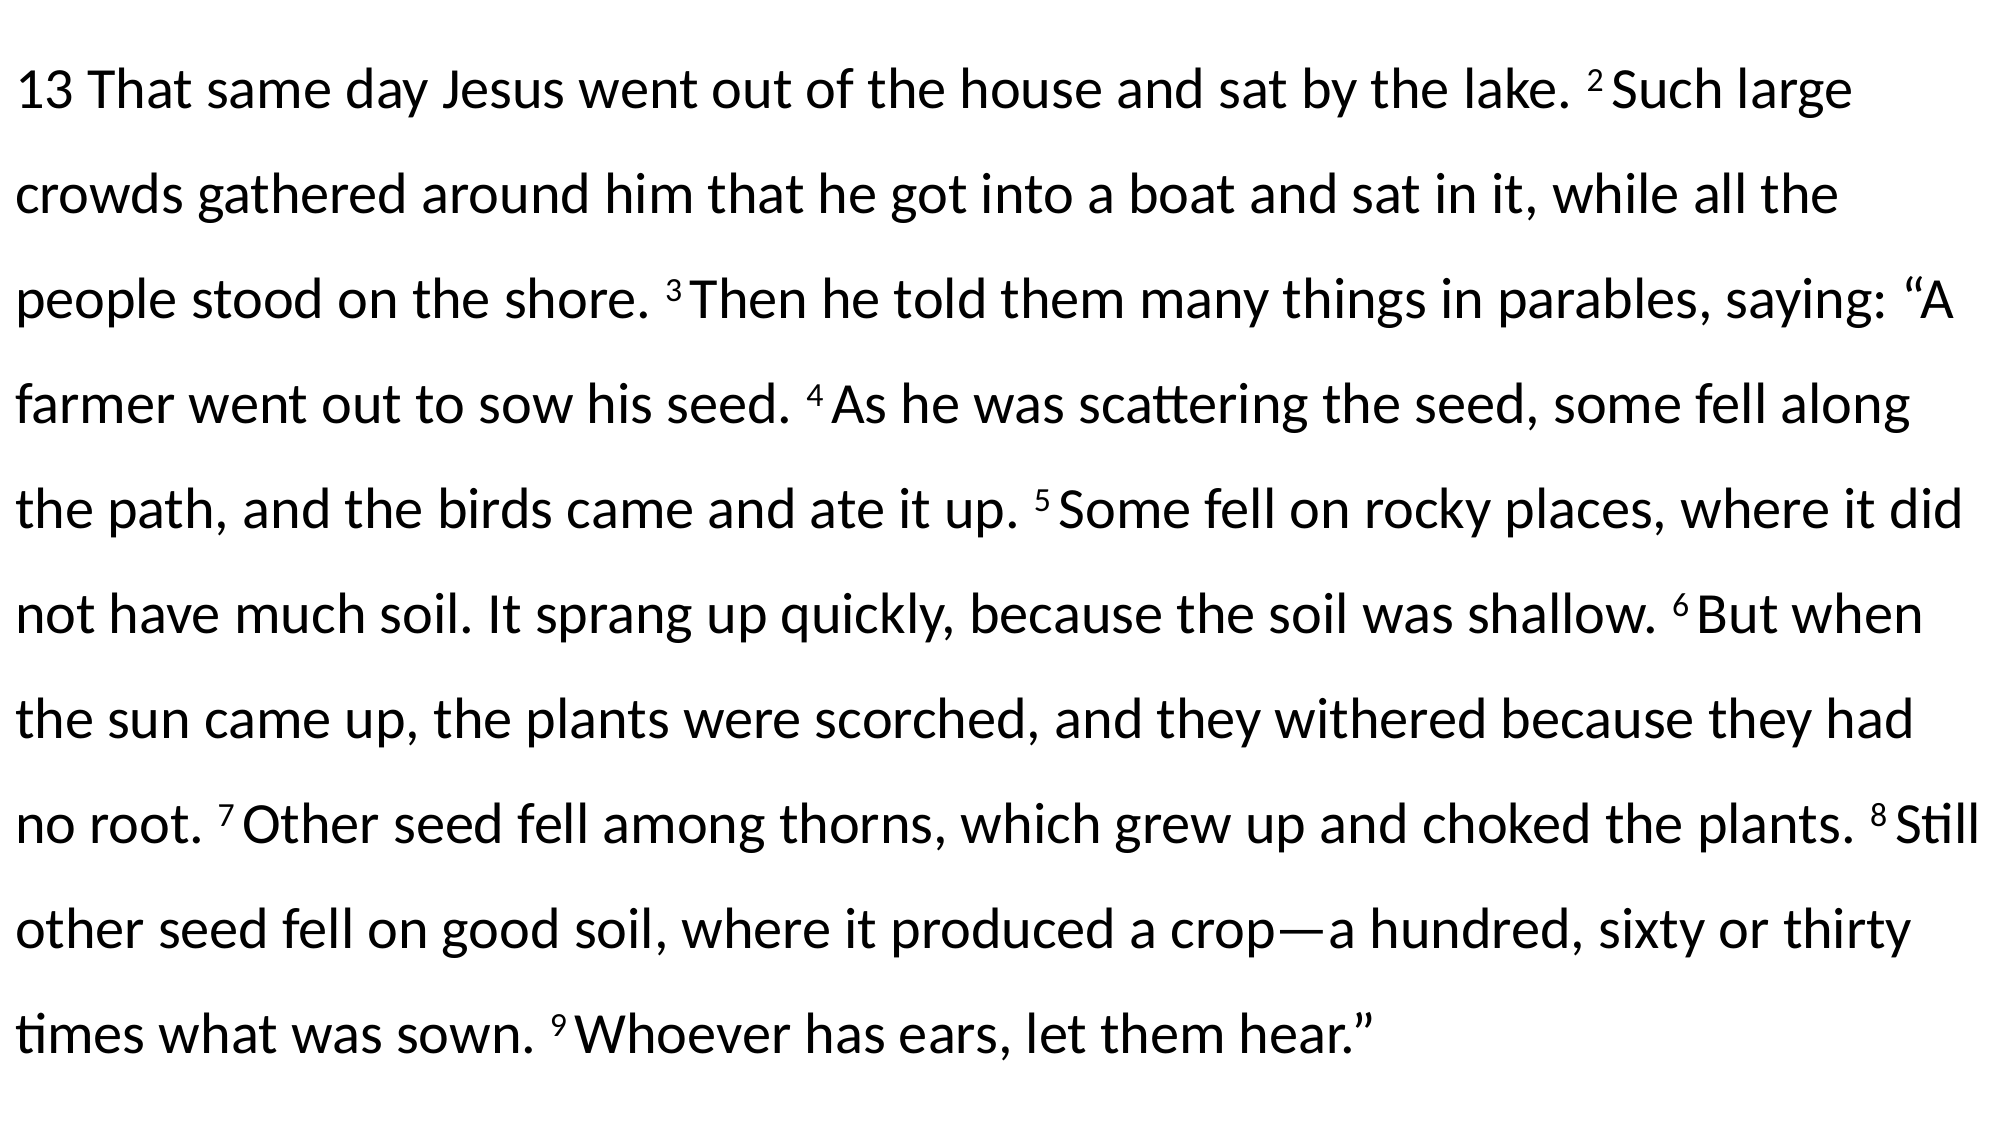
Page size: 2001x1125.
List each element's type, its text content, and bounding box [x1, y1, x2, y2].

list 13 That same day Jesus went out of the house and sat by the lake. 2 Such large crowds gathered around him that he got into a boat and sat in it, while all the people stood on the shore. 3 Then he told them many things in parables, saying: “A farmer went out to sow his seed. 4 As he was scattering the seed, some fell along the path, and the birds came and ate it up. 5 Some fell on rocky places, where it did not have much soil. It sprang up quickly, because the soil was shallow. 6 But when the sun came up, the plants were scorched, and they withered because they had no root. 7 Other seed fell among thorns, which grew up and choked the plants. 8 Still other seed fell on good soil, where it produced a crop—a hundred, sixty or thirty times what was sown. 9 Whoever has ears, let them hear.” [0, 8, 2000, 1013]
